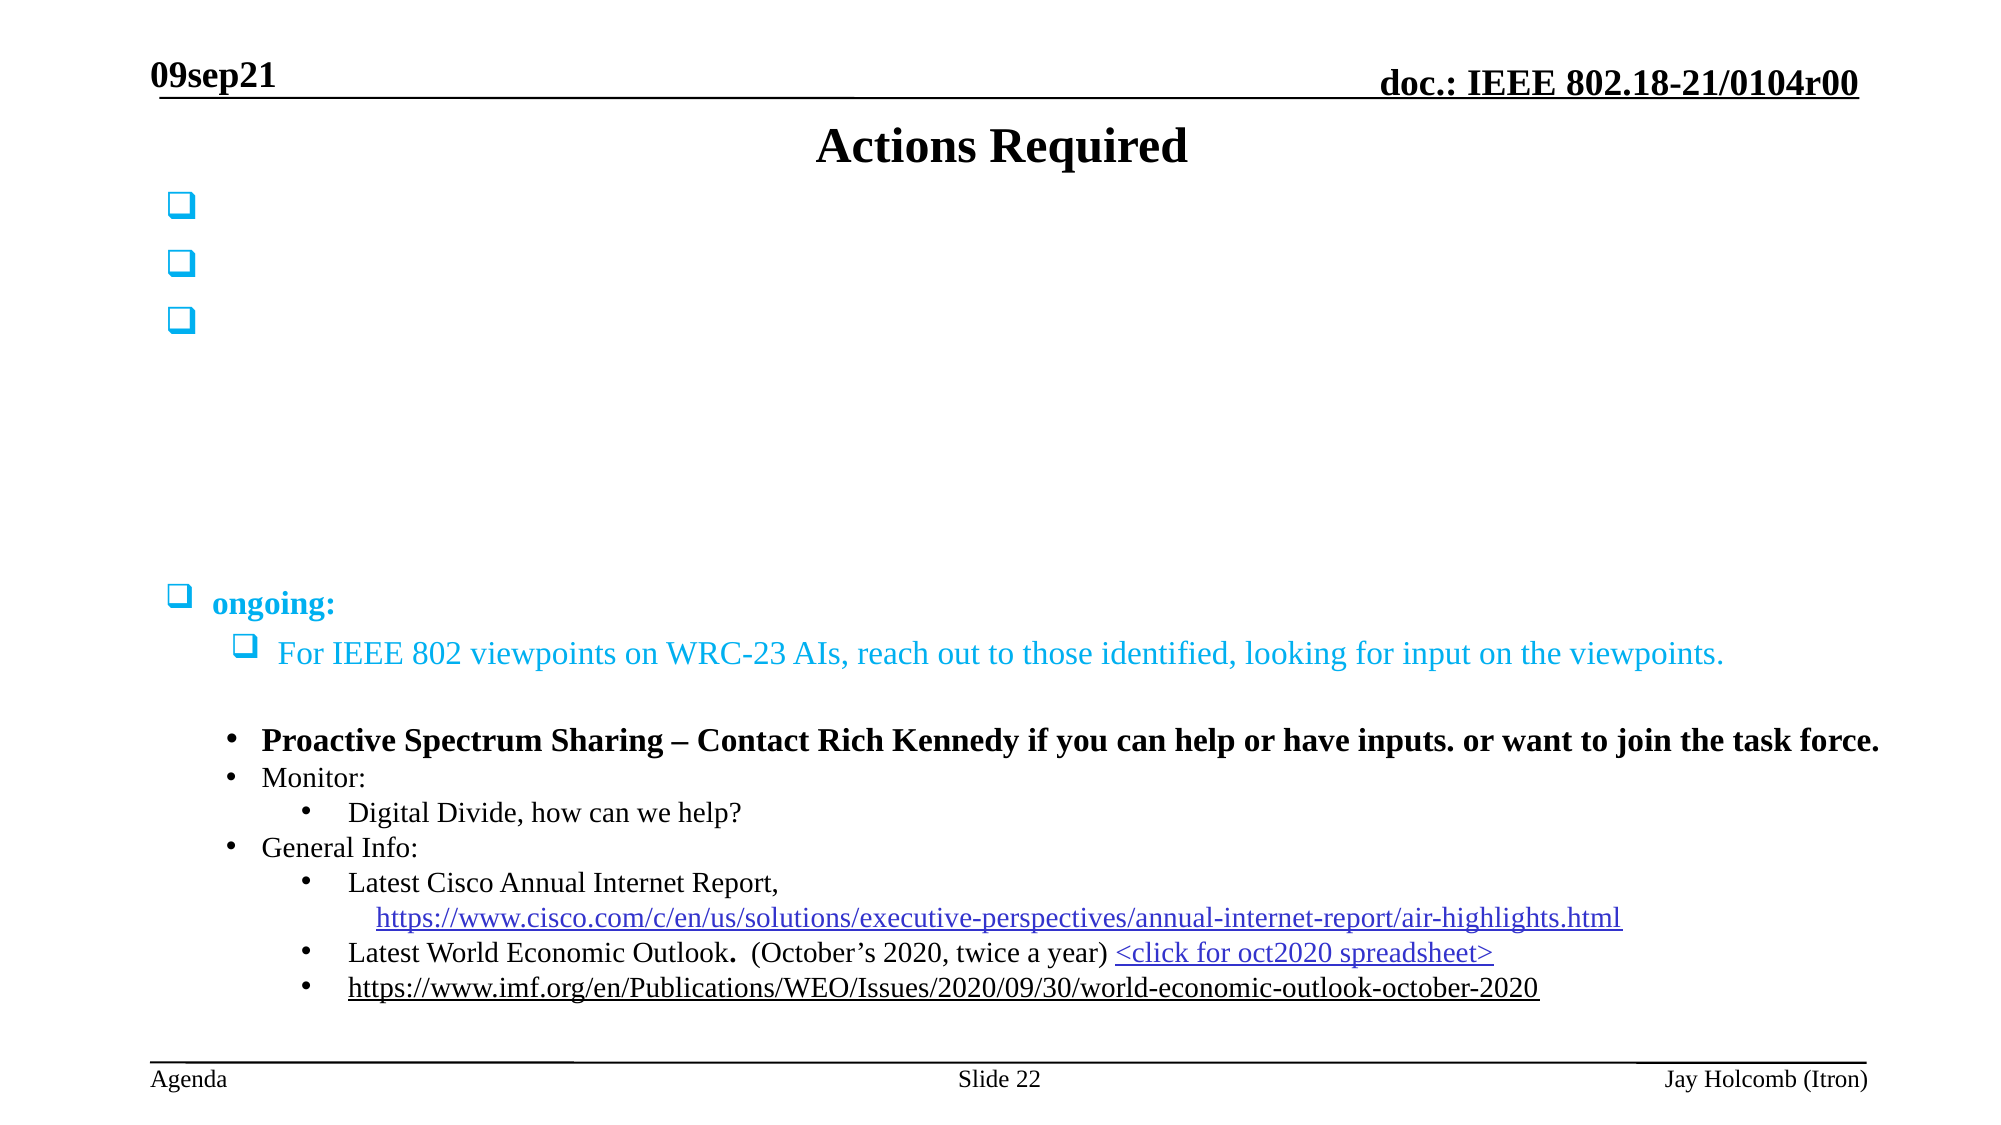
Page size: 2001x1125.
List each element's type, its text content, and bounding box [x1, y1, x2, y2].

slide_number Slide 22 [933, 1061, 1067, 1123]
list ongoing: For IEEE 802 viewpoints on WRC-23 AIs, reach out to those identified, looking for input on the viewpoints. [149, 180, 1869, 751]
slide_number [149, 49, 651, 95]
footer Jay Holcomb (Itron) [1171, 1061, 1869, 1093]
title Actions Required [364, 103, 1640, 180]
text_box Proactive Spectrum Sharing – Contact Rich Kennedy if you can help or have inputs. or want to join the task force. Monitor: Digital Divide, how can we help? General Info: Latest Cisco Annual Internet Report, https://www.cisco.com/c/en/us/solutions/executive-perspectives/annual-internet-report/air-highlights.html Latest World Economic Outlook. (October’s 2020, twice a year) <click for oct2020 spreadsheet> https://www.imf.org/en/Publications/WEO/Issues/2020/09/30/world-economic-outlook-october-2020 [211, 711, 1897, 1038]
